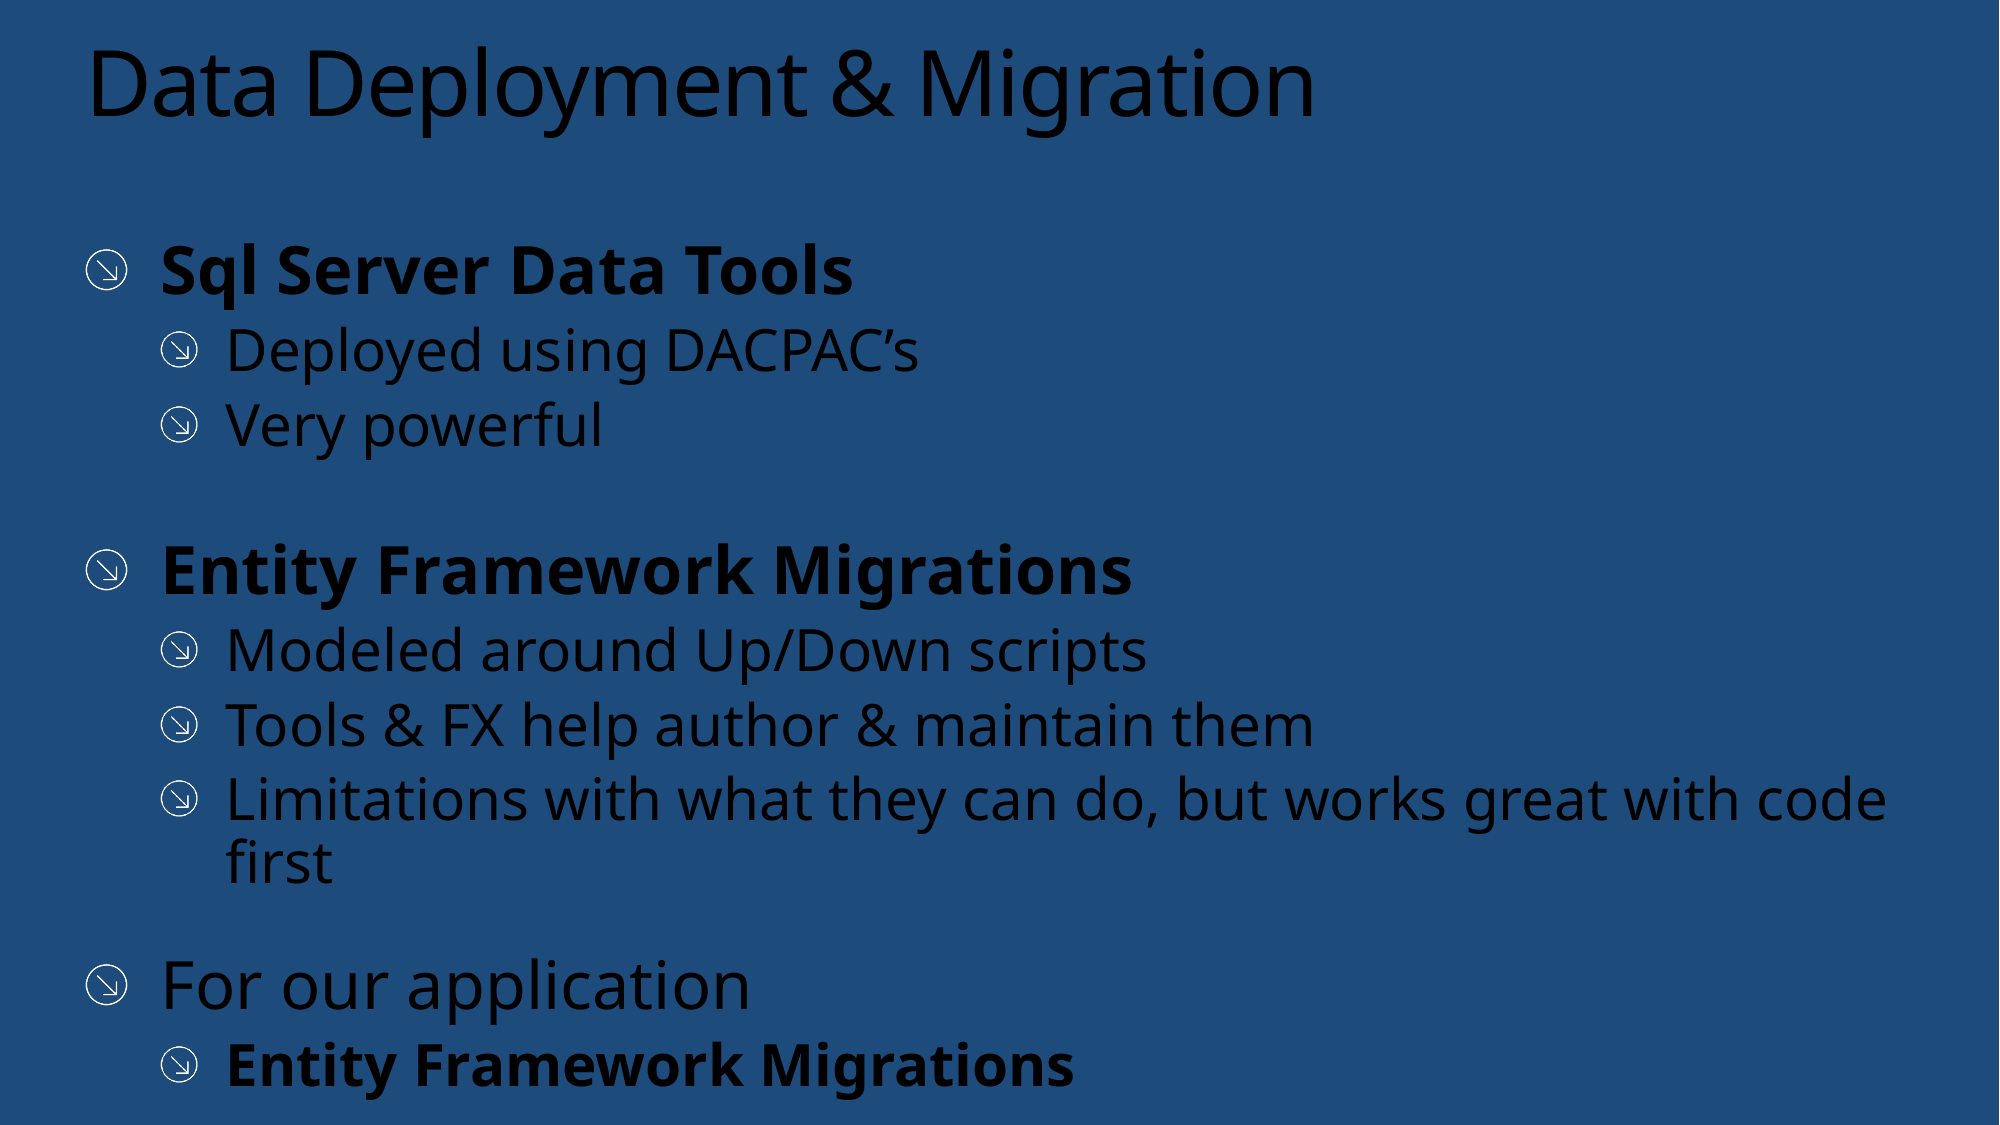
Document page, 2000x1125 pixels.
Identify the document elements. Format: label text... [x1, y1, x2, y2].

picture [160, 330, 198, 368]
picture [85, 248, 128, 291]
picture [160, 1045, 198, 1083]
picture [160, 779, 198, 817]
picture [160, 405, 198, 443]
list Sql Server Data Tools Deployed using DACPAC’s Very powerful Entity Framework Migrations Modeled around Up/Down scripts Tools & FX help author & maintain them Limitations with what they can do, but works great with code first For our application Entity Framework Migrations [85, 237, 1914, 1125]
picture [85, 548, 128, 591]
title Data Deployment & Migration [85, 37, 1914, 138]
picture [160, 705, 198, 743]
picture [85, 963, 128, 1006]
picture [160, 630, 198, 668]
